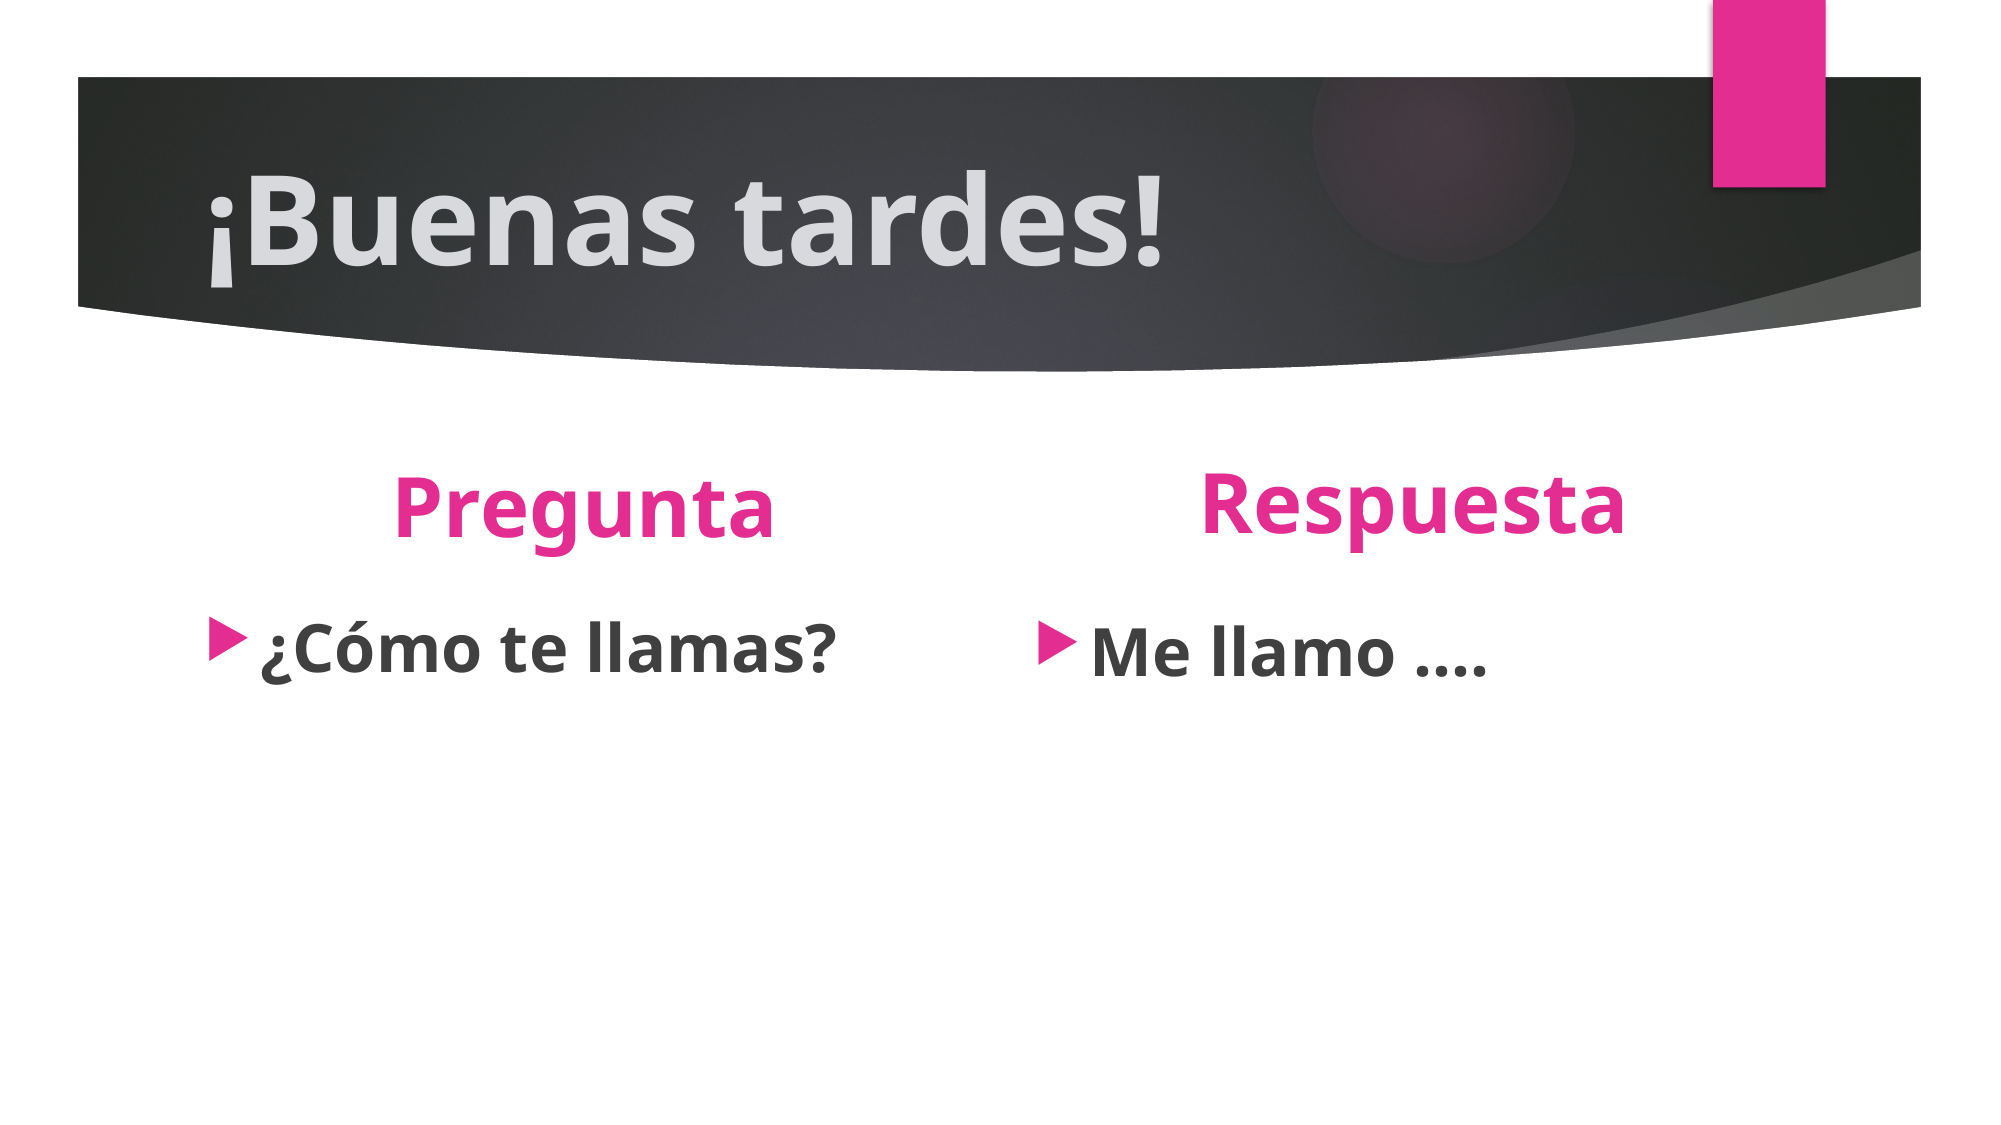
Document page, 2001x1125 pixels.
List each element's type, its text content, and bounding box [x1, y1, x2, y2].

list Respuesta [1018, 407, 1810, 558]
list ¿Cómo te llamas? [189, 598, 981, 748]
title ¡Buenas tardes! [189, 155, 1810, 275]
list Me llamo …. [1018, 601, 1810, 752]
list Pregunta [189, 411, 981, 562]
